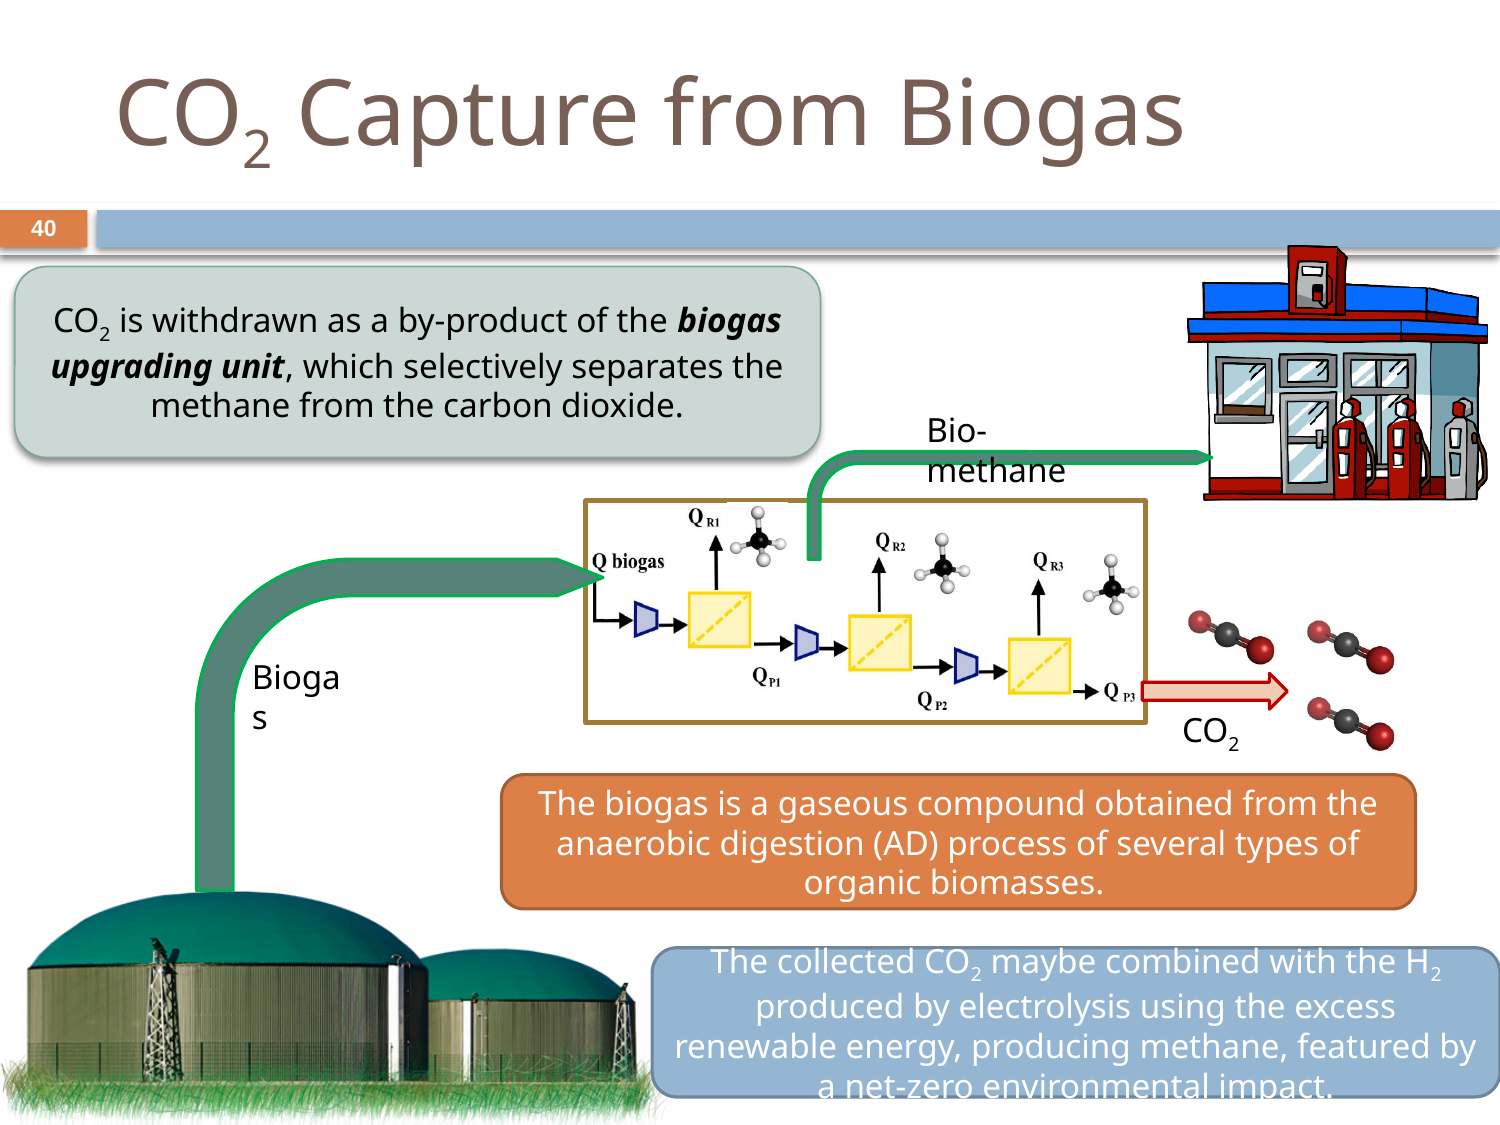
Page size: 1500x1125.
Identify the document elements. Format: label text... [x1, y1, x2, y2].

text_box The collected CO2 maybe combined with the H2 produced by electrolysis using the excess renewable energy, producing methane, featured by a net-zero environmental impact. [690, 946, 1500, 1099]
title CO2 Capture from Biogas [99, 44, 1425, 188]
picture [1303, 611, 1400, 684]
picture [1303, 687, 1400, 761]
text_box [1116, 450, 1181, 466]
picture [587, 502, 1144, 721]
text_box CO2 [1167, 702, 1263, 763]
text_box The biogas is a gaseous compound obtained from the anaerobic digestion (AD) process of several types of organic biomasses. [499, 773, 1418, 911]
text_box [194, 557, 581, 881]
picture [0, 882, 686, 1125]
text_box Bio-methane [911, 401, 1116, 497]
text_box [1149, 680, 1289, 711]
text_box Biogas [237, 648, 369, 744]
slide_number 40 [0, 208, 88, 249]
text_box [806, 449, 911, 501]
text_box CO2 is withdrawn as a by-product of the biogas upgrading unit, which selectively separates the methane from the carbon dioxide. [13, 265, 822, 459]
picture [1184, 601, 1281, 674]
picture [1187, 245, 1488, 501]
